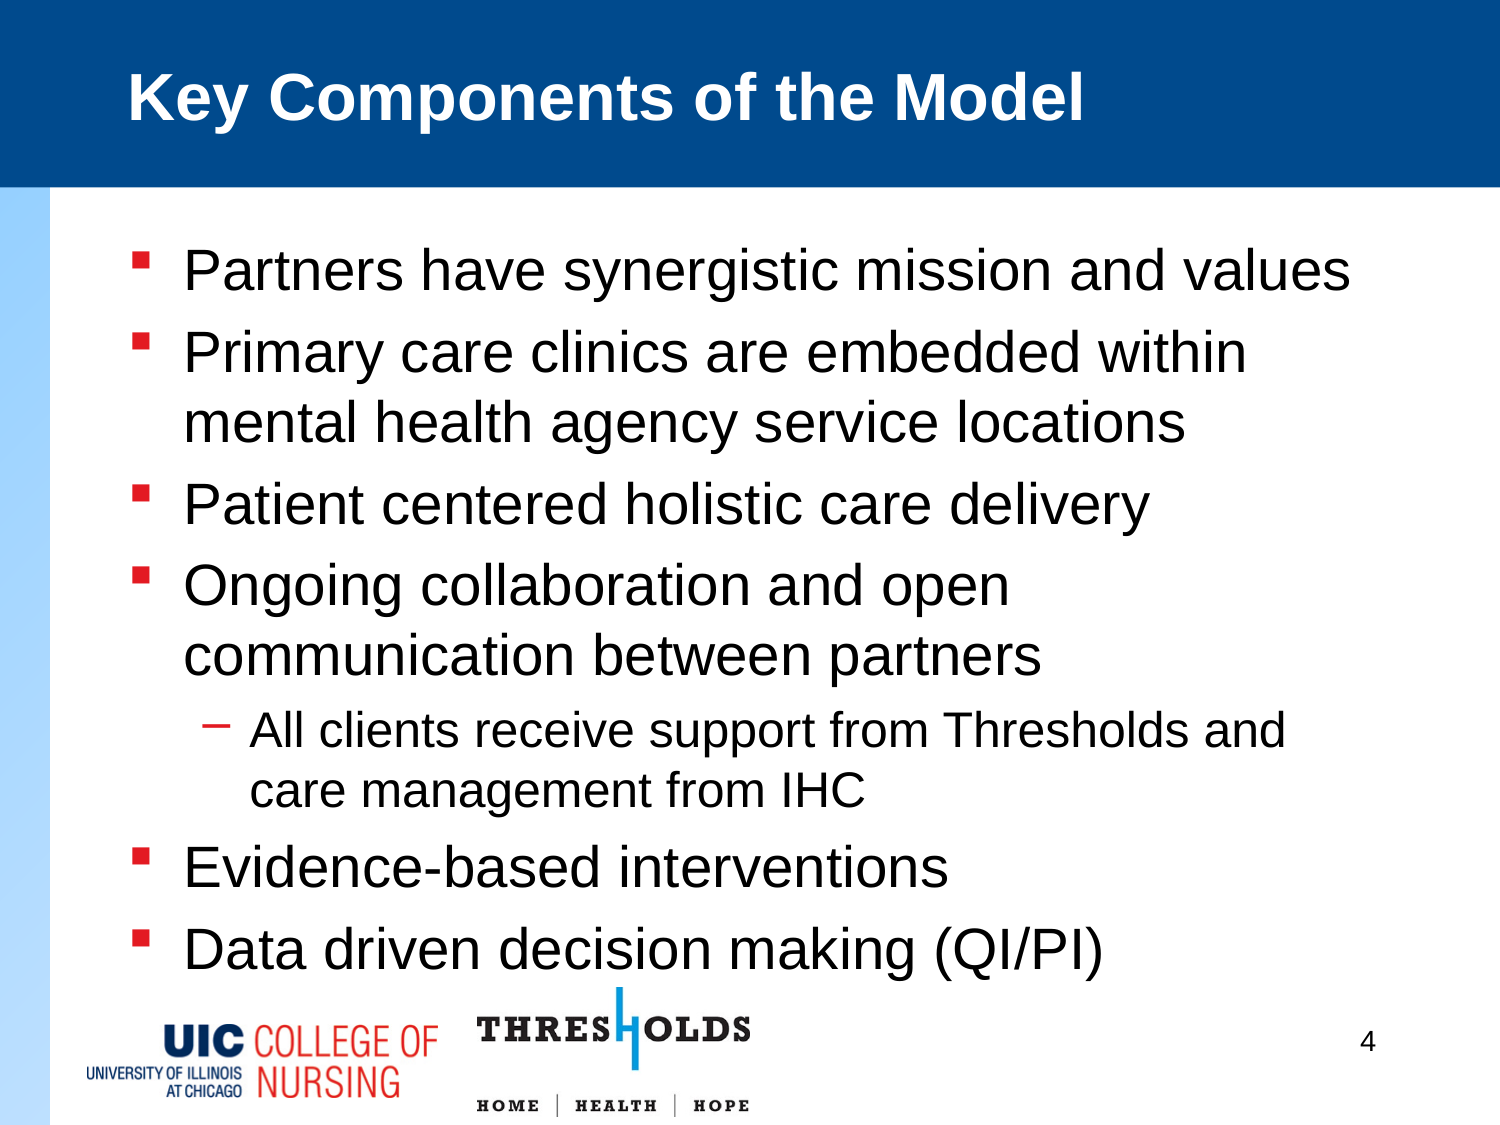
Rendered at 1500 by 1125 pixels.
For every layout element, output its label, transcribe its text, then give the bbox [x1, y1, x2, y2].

picture [477, 988, 750, 1117]
picture [87, 1024, 438, 1098]
title Key Components of the Model [112, 0, 1388, 188]
list Partners have synergistic mission and values Primary care clinics are embedded within mental health agency service locations Patient centered holistic care delivery Ongoing collaboration and open communication between partners All clients receive support from Thresholds and care management from IHC Evidence-based interventions Data driven decision making (QI/PI) [112, 224, 1388, 988]
slide_number 4 [1203, 1014, 1392, 1090]
